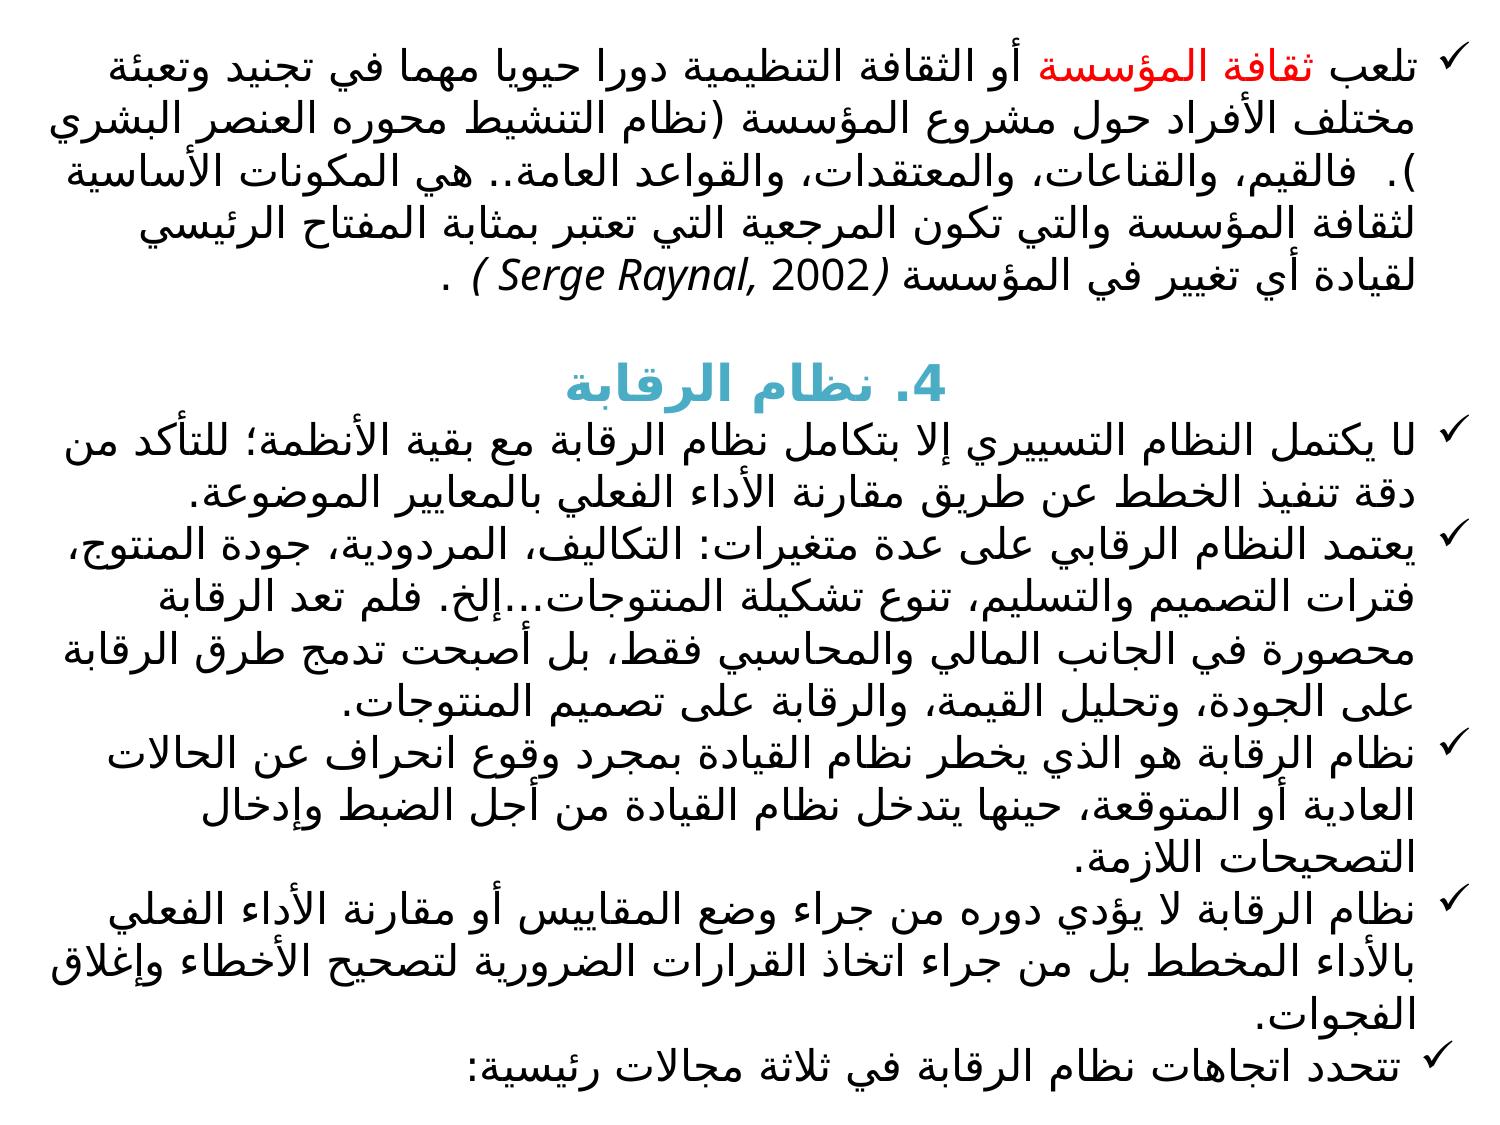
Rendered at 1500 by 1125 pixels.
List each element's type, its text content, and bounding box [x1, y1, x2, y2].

list تلعب ثقافة المؤسسة أو الثقافة التنظيمية دورا حيويا مهما في تجنيد وتعبئة مختلف الأفراد حول مشروع المؤسسة (نظام التنشيط محوره العنصر البشري ). فالقيم، والقناعات، والمعتقدات، والقواعد العامة.. هي المكونات الأساسية لثقافة المؤسسة والتي تكون المرجعية التي تعتبر بمثابة المفتاح الرئيسي لقيادة أي تغيير في المؤسسة (Serge Raynal, 2002 ) . 4. نظام الرقابة لا يكتمل النظام التسييري إلا بتكامل نظام الرقابة مع بقية الأنظمة؛ للتأكد من دقة تنفيذ الخطط عن طريق مقارنة الأداء الفعلي بالمعايير الموضوعة. يعتمد النظام الرقابي على عدة متغيرات: التكاليف، المردودية، جودة المنتوج، فترات التصميم والتسليم، تنوع تشكيلة المنتوجات...إلخ. فلم تعد الرقابة محصورة في الجانب المالي والمحاسبي فقط، بل أصبحت تدمج طرق الرقابة على الجودة، وتحليل القيمة، والرقابة على تصميم المنتوجات. نظام الرقابة هو الذي يخطر نظام القيادة بمجرد وقوع انحراف عن الحالات العادية أو المتوقعة، حينها يتدخل نظام القيادة من أجل الضبط وإدخال التصحيحات اللازمة. نظام الرقابة لا يؤدي دوره من جراء وضع المقاييس أو مقارنة الأداء الفعلي بالأداء المخطط بل من جراء اتخاذ القرارات الضرورية لتصحيح الأخطاء وإغلاق الفجوات. تتحدد اتجاهات نظام الرقابة في ثلاثة مجالات رئيسية: [29, 30, 1483, 1106]
